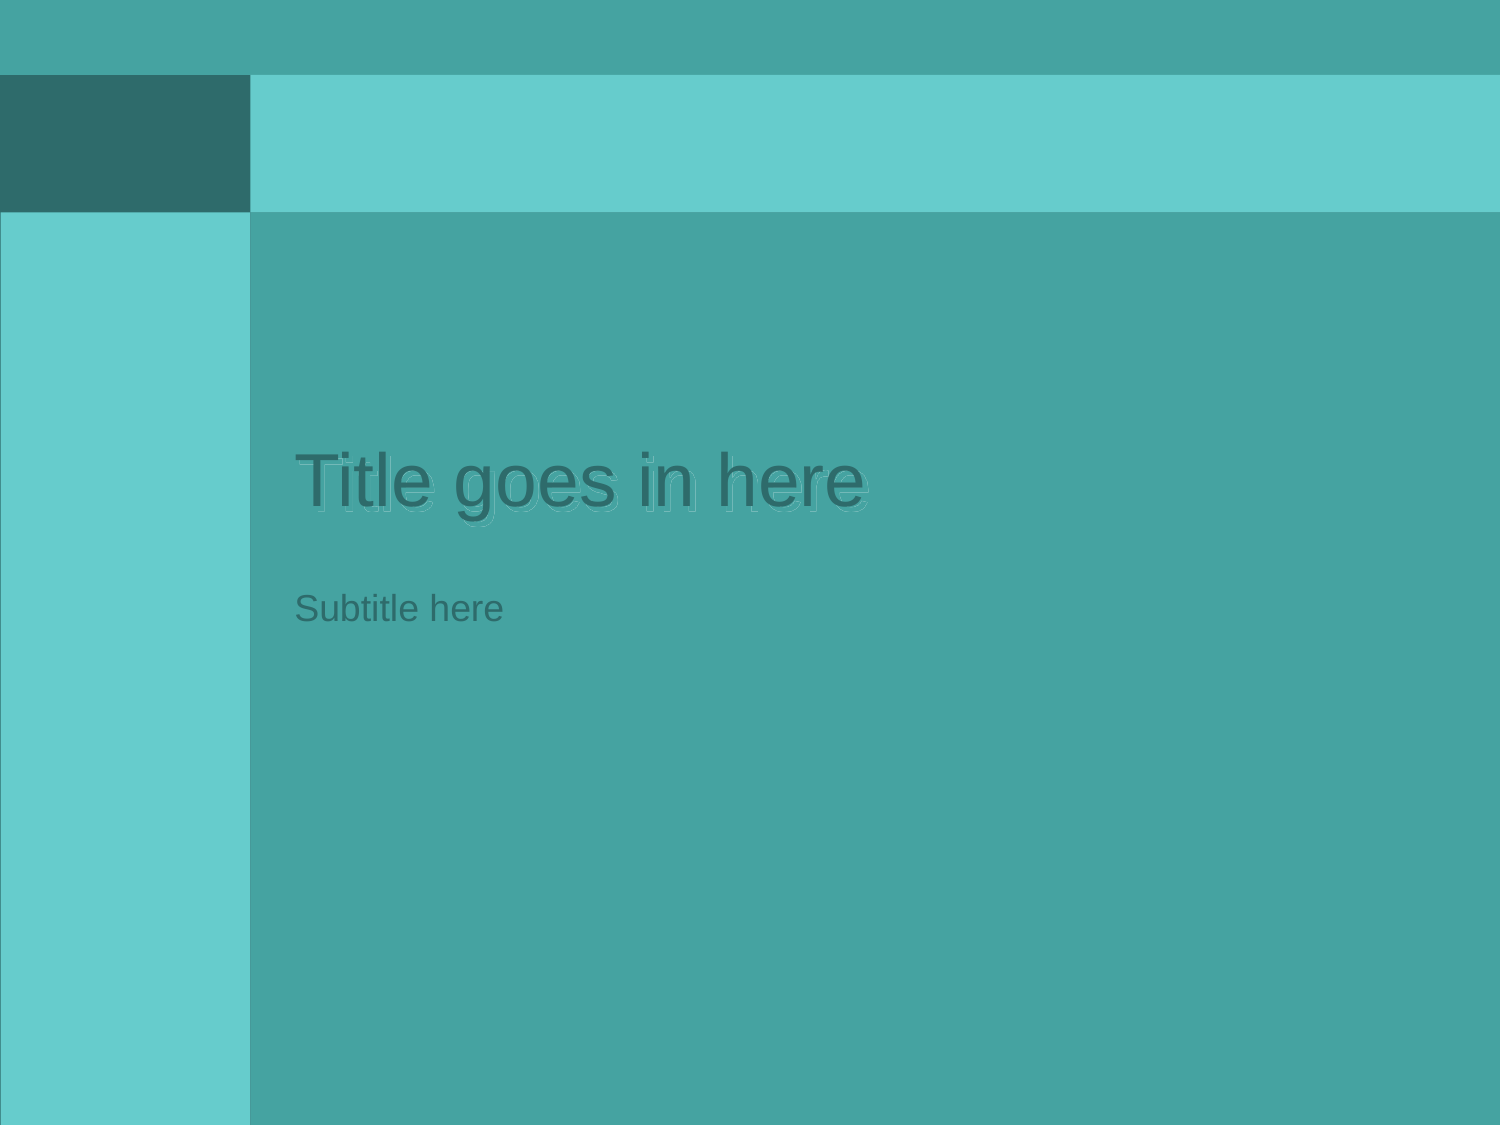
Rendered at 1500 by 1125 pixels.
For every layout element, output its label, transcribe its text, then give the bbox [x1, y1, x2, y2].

subtitle Subtitle here [279, 576, 1430, 752]
title Title goes in here [279, 385, 1430, 569]
